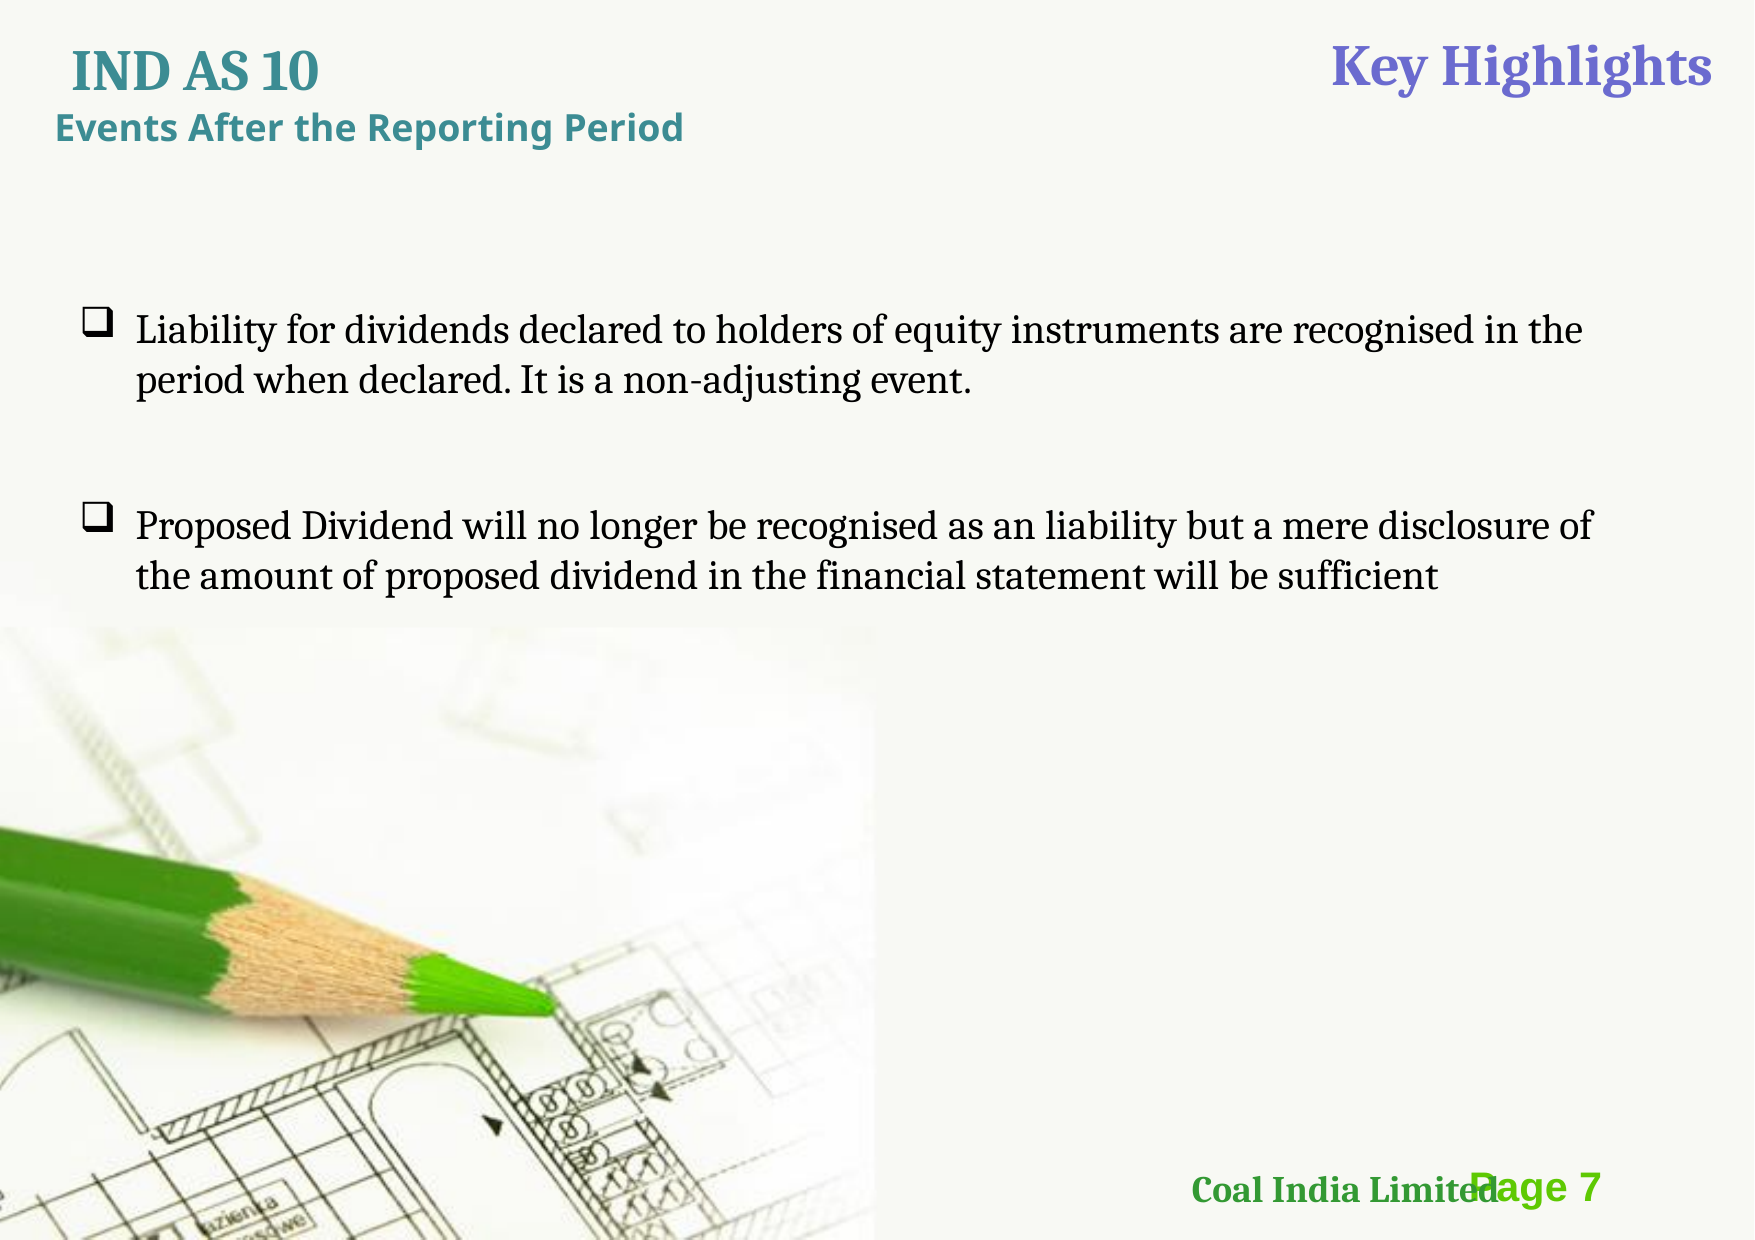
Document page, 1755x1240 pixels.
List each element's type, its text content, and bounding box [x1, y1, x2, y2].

text_box IND AS 10 [39, 24, 352, 96]
text_box Liability for dividends declared to holders of equity instruments are recognised in the period when declared. It is a non-adjusting event. [64, 294, 1665, 410]
text_box Events After the Reporting Period [39, 96, 1302, 157]
picture [0, 0, 1755, 1240]
text_box Key Highlights [1316, 19, 1755, 105]
text_box Proposed Dividend will no longer be recognised as an liability but a mere disclosure of the amount of proposed dividend in the financial statement will be sufficient [64, 490, 1665, 606]
